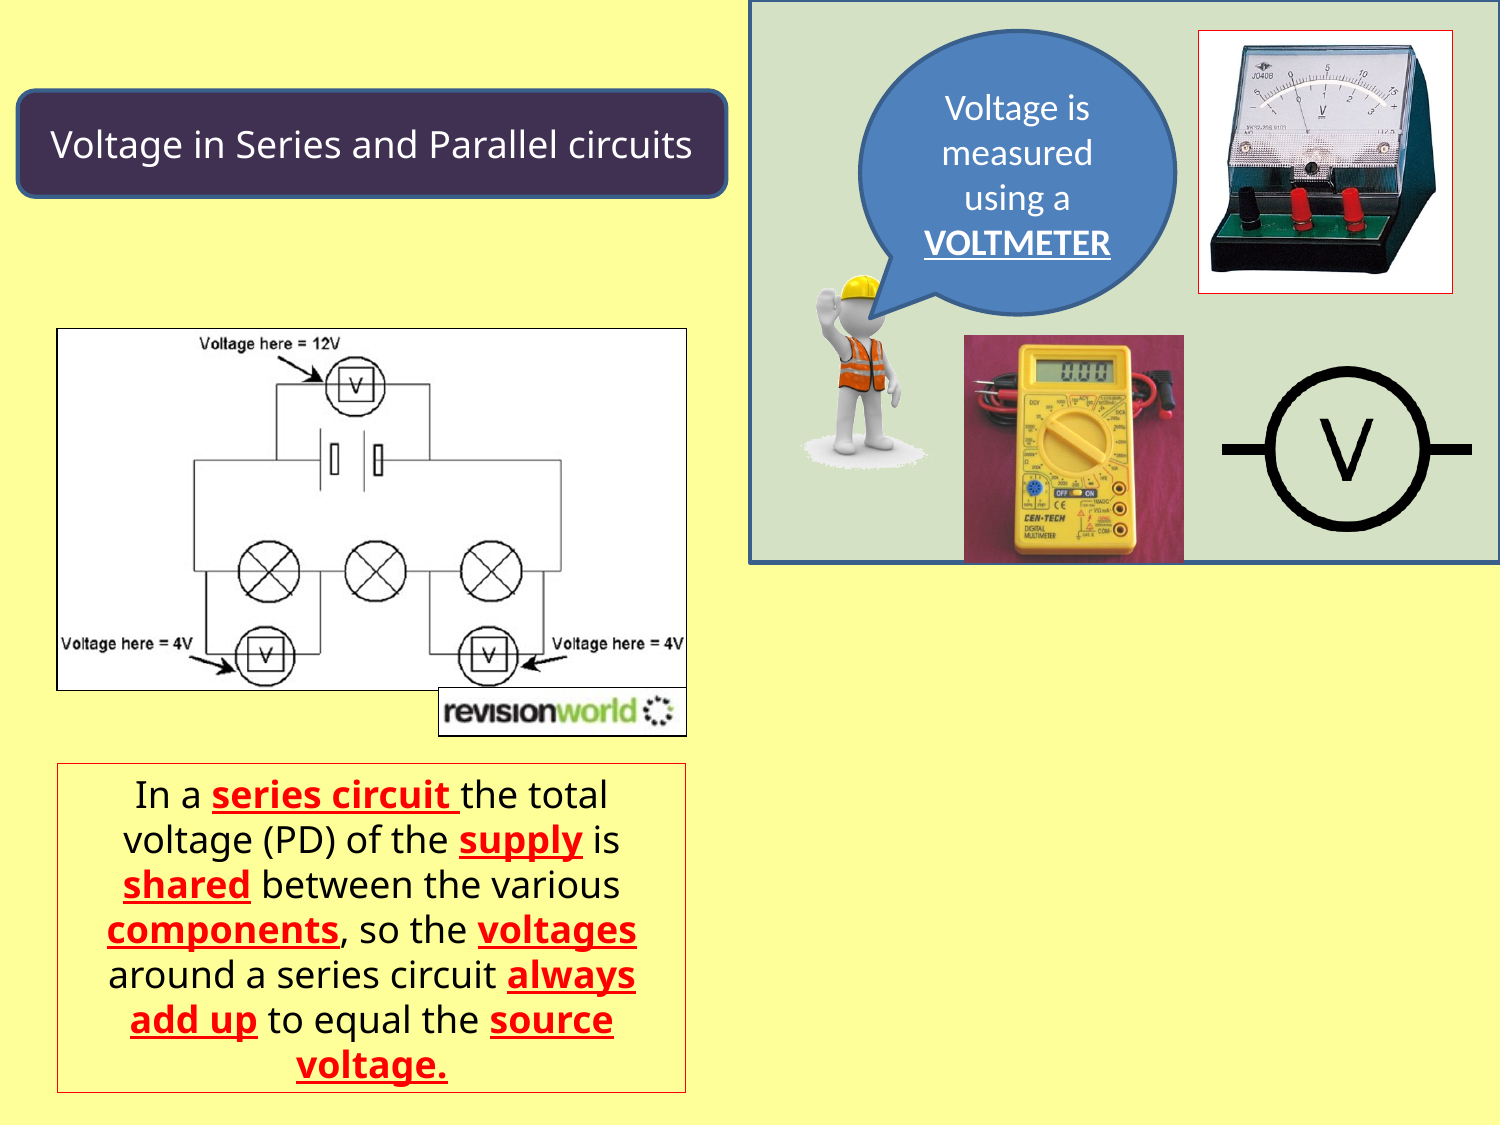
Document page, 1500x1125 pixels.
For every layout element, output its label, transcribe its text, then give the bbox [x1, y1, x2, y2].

text_box Voltage in Series and Parallel circuits [15, 88, 729, 199]
picture [1222, 365, 1472, 532]
picture [756, 266, 1185, 563]
text_box [748, 0, 1500, 565]
picture [1198, 30, 1453, 295]
picture [57, 329, 687, 736]
text_box Voltage is measured using a VOLTMETER [857, 28, 1178, 317]
text_box In a series circuit the total voltage (PD) of the supply is shared between the various components, so the voltages around a series circuit always add up to equal the source voltage. [57, 763, 686, 1093]
